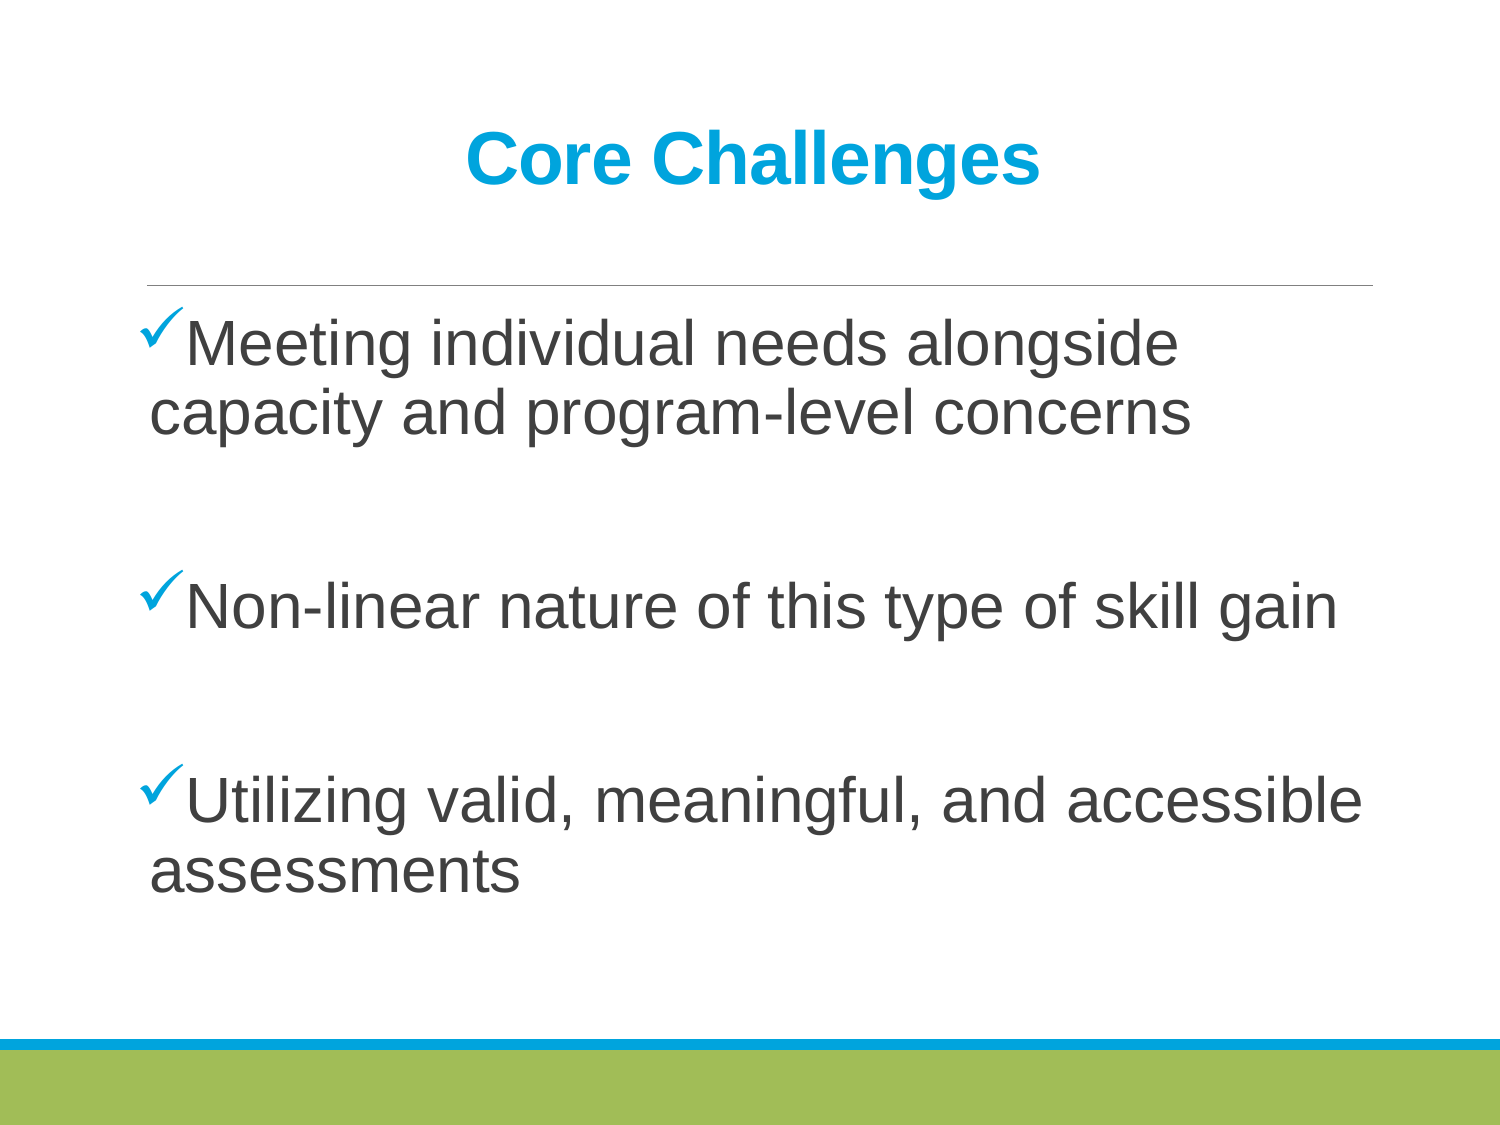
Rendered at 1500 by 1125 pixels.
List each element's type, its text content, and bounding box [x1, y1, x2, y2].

title Core Challenges [135, 47, 1373, 208]
list Meeting individual needs alongside capacity and program-level concerns Non-linear nature of this type of skill gain Utilizing valid, meaningful, and accessible assessments [135, 302, 1373, 963]
